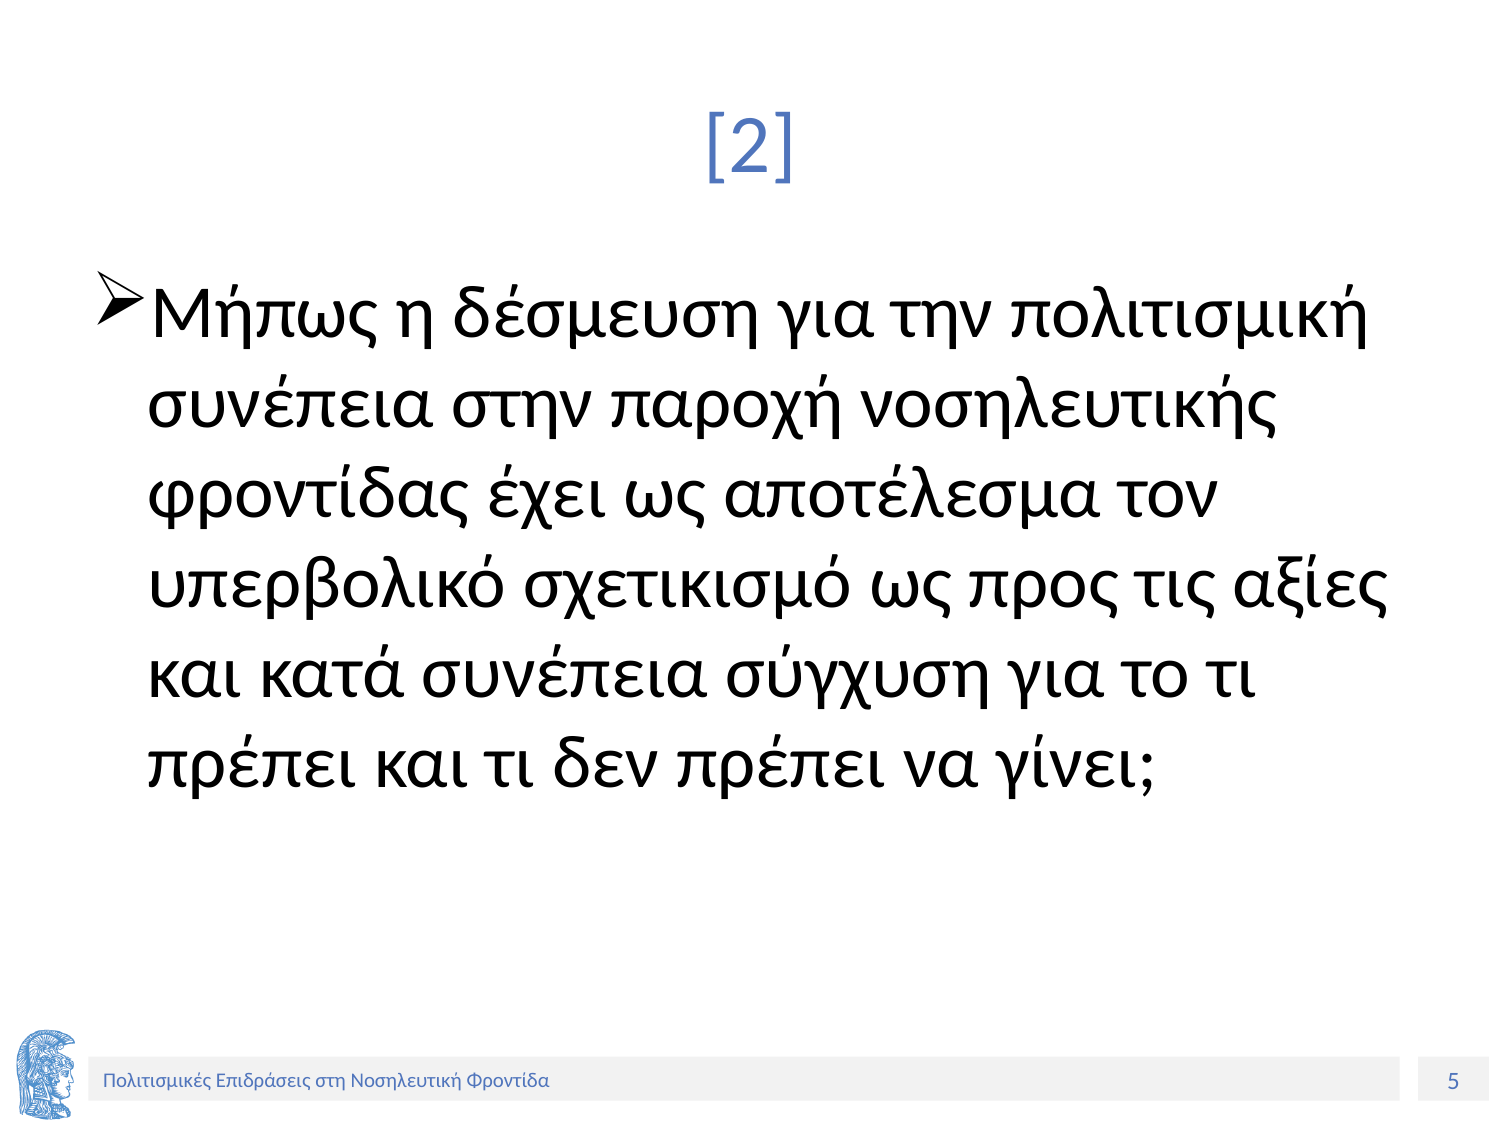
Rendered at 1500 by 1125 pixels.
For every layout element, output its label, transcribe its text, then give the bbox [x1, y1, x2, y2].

list Μήπως η δέσμευση για την πολιτισμική συνέπεια στην παροχή νοσηλευτικής φροντίδας έχει ως αποτέλεσμα τον υπερβολικό σχετικισμό ως προς τις αξίες και κατά συνέπεια σύγχυση για το τι πρέπει και τι δεν πρέπει να γίνει; [76, 255, 1427, 998]
picture [9, 1026, 81, 1120]
title [2] [75, 45, 1425, 233]
